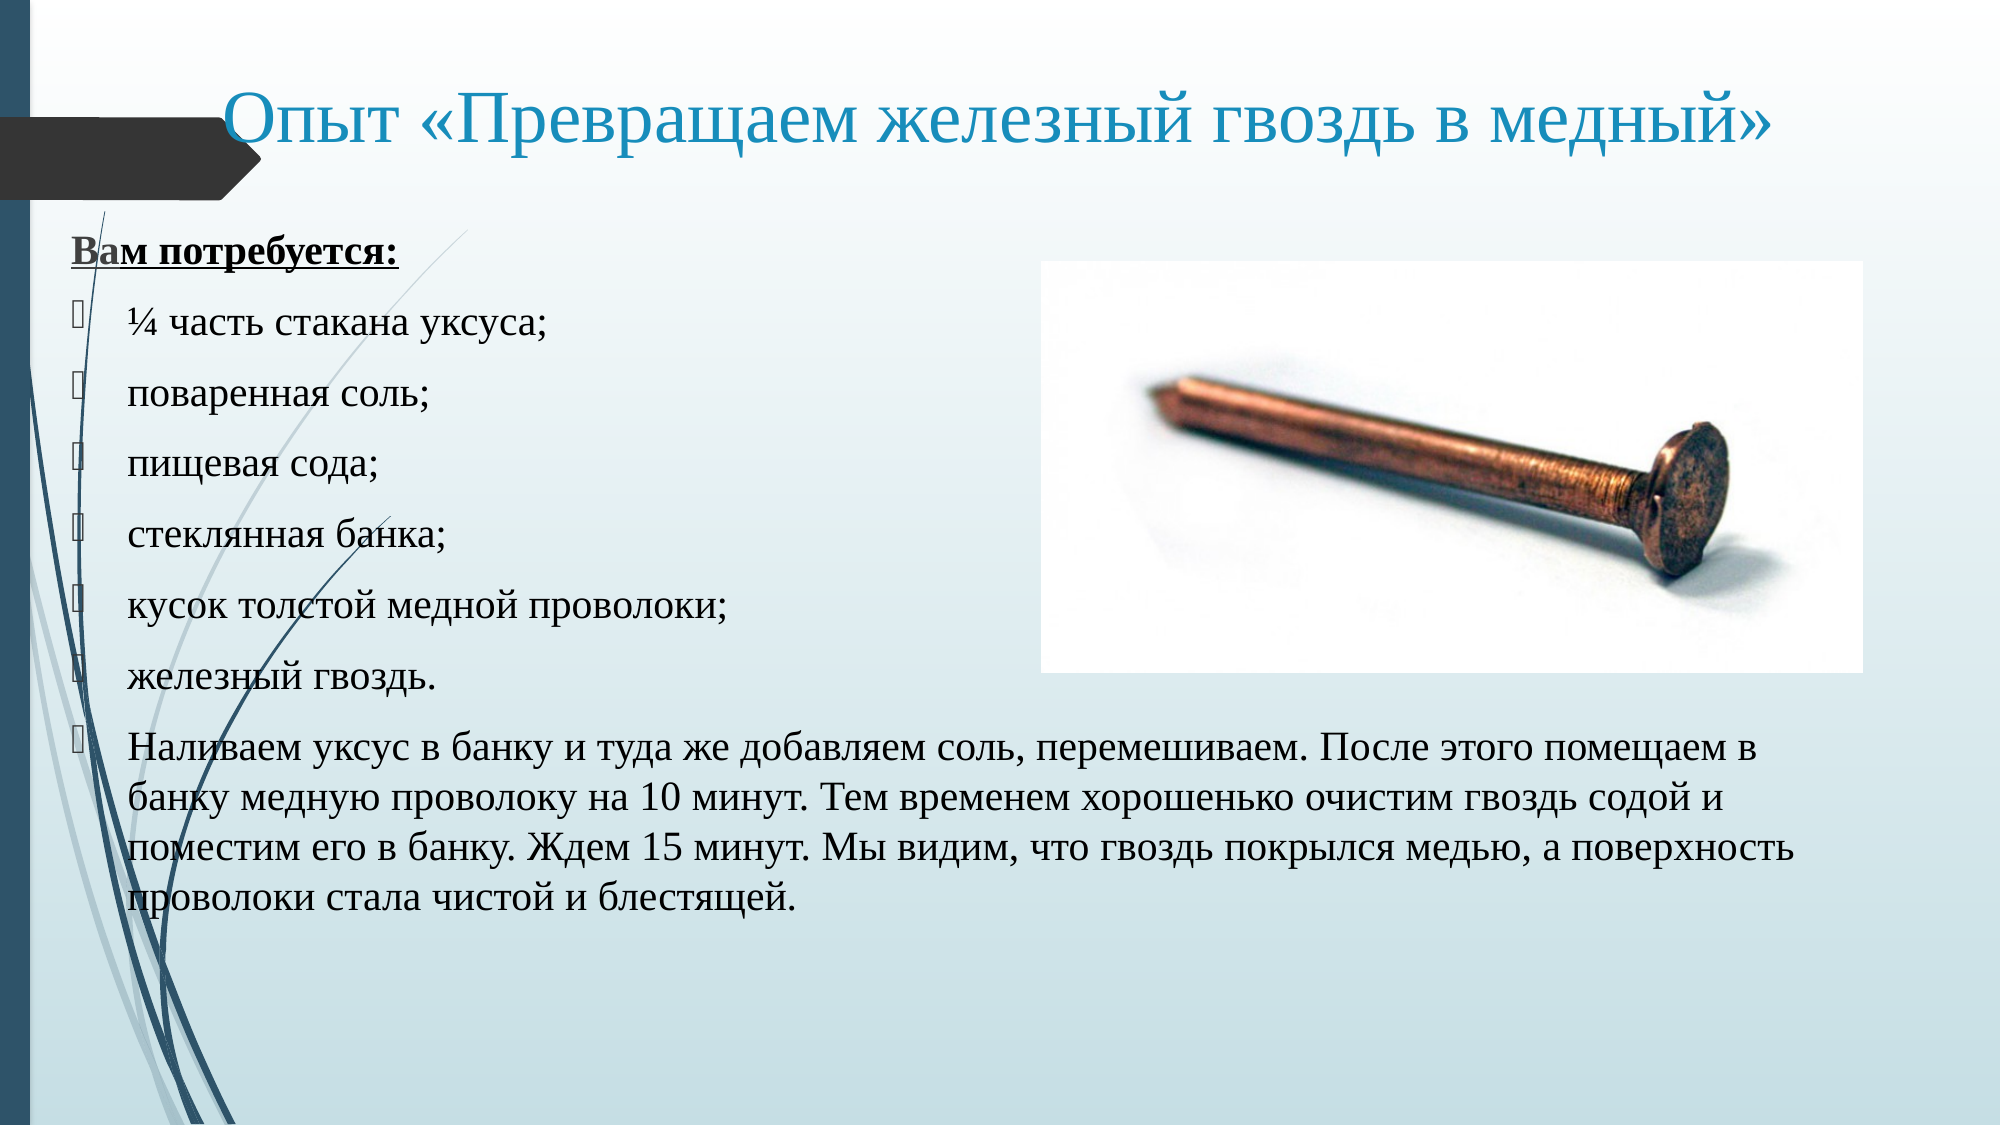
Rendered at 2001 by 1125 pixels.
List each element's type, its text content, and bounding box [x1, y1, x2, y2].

list Вам потребуется: ¼ часть стакана уксуса; поваренная соль; пищевая сода; стеклянная банка; кусок толстой медной проволоки; железный гвоздь. Наливаем уксус в банку и туда же добавляем соль, перемешиваем. После этого помещаем в банку медную проволоку на 10 минут. Тем временем хорошенько очистим гвоздь содой и поместим его в банку. Ждем 15 минут. Мы видим, что гвоздь покрылся медью, а поверхность проволоки стала чистой и блестящей. [55, 214, 1863, 1014]
title Опыт «Превращаем железный гвоздь в медный» [137, 59, 1863, 214]
picture [1040, 261, 1863, 673]
